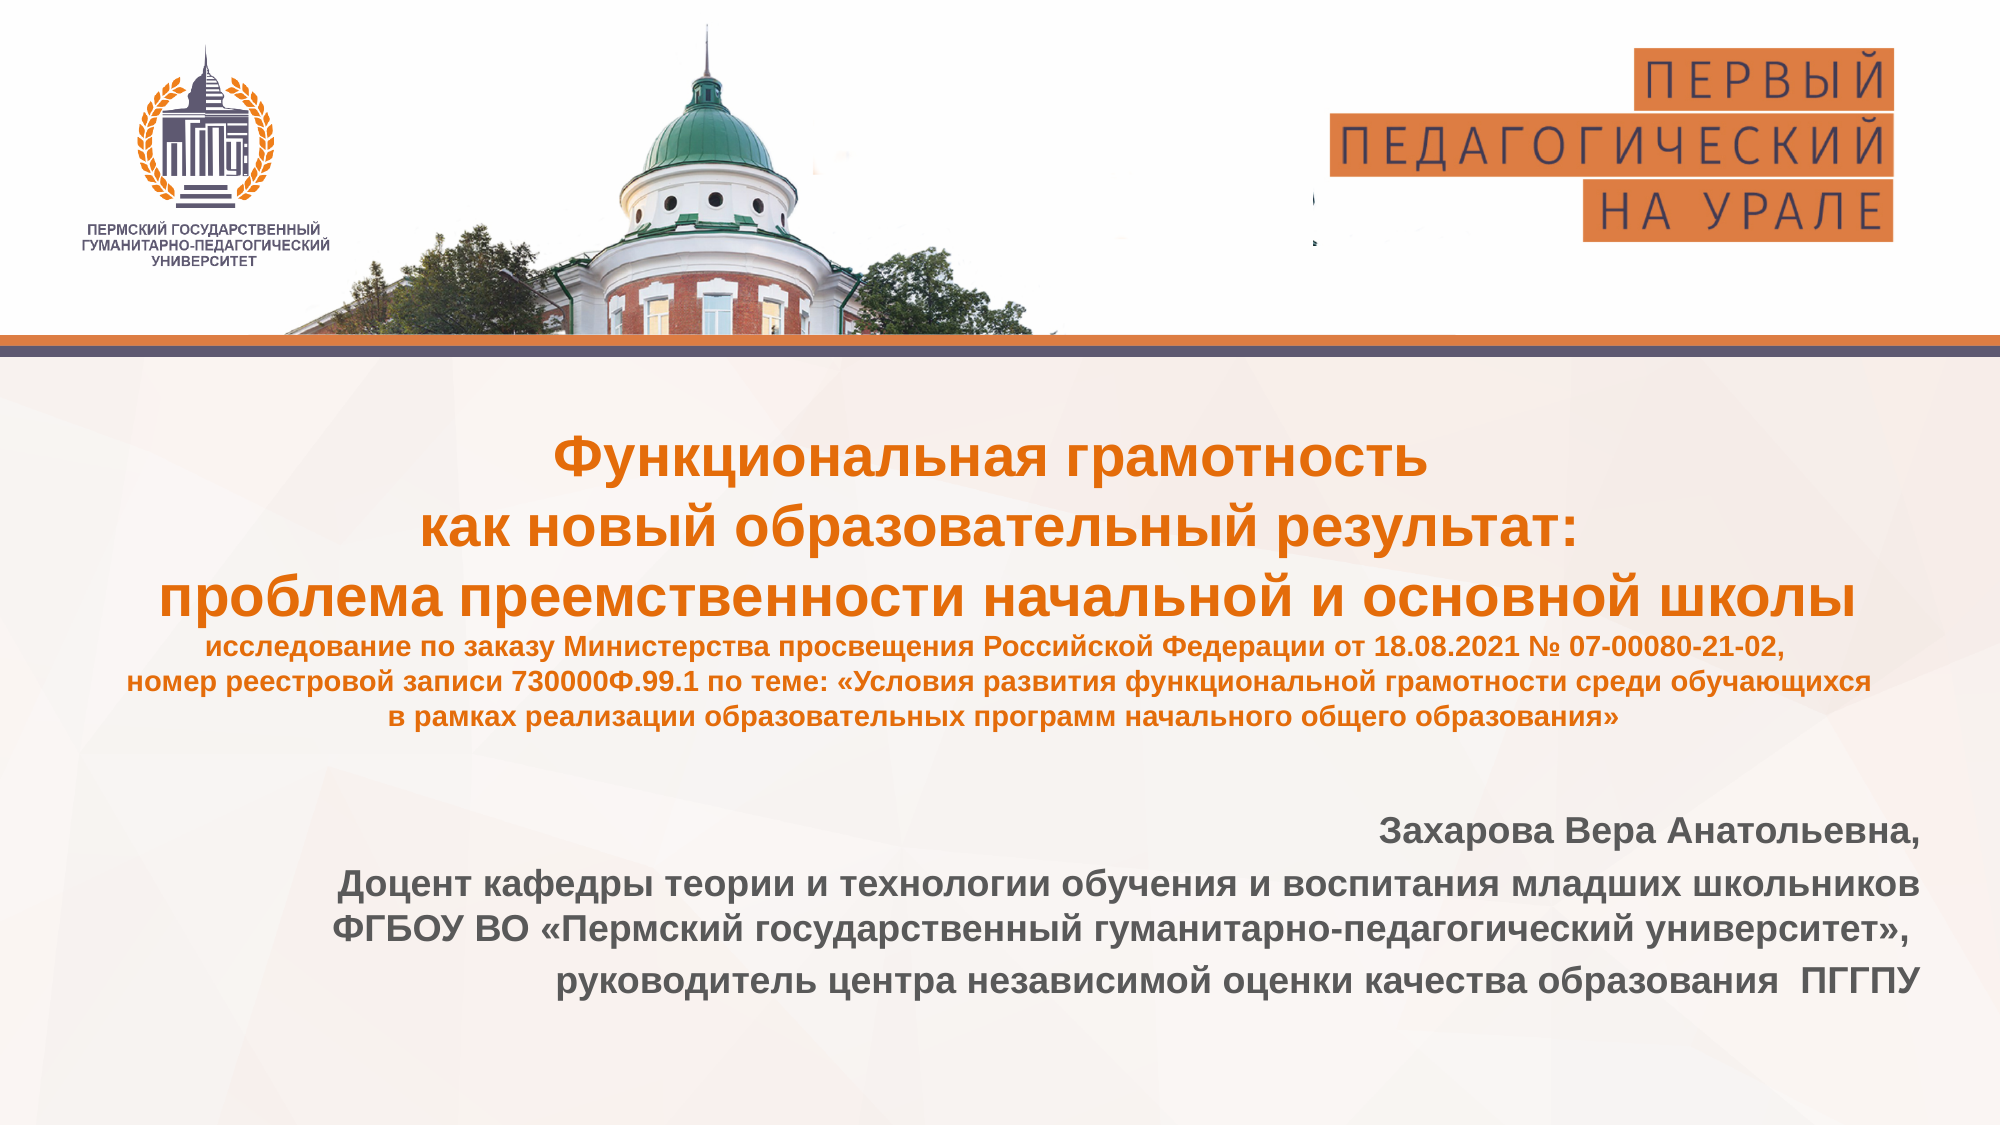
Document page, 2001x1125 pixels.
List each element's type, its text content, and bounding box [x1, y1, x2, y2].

subtitle Захарова Вера Анатольевна, Доцент кафедры теории и технологии обучения и воспитания младших школьников ФГБОУ ВО «Пермский государственный гуманитарно-педагогический университет», руководитель центра независимой оценки качества образования ПГГПУ [267, 798, 1937, 1035]
picture [0, 0, 2000, 1125]
title Функциональная грамотность как новый образовательный результат: проблема преемственности начальной и основной школы исследование по заказу Министерства просвещения Российской Федерации от 18.08.2021 № 07-00080-21-02, номер реестровой записи 730000Ф.99.1 по теме: «Условия развития функциональной грамотности среди обучающихся в рамках реализации образовательных программ начального общего образования» [102, 386, 1898, 764]
